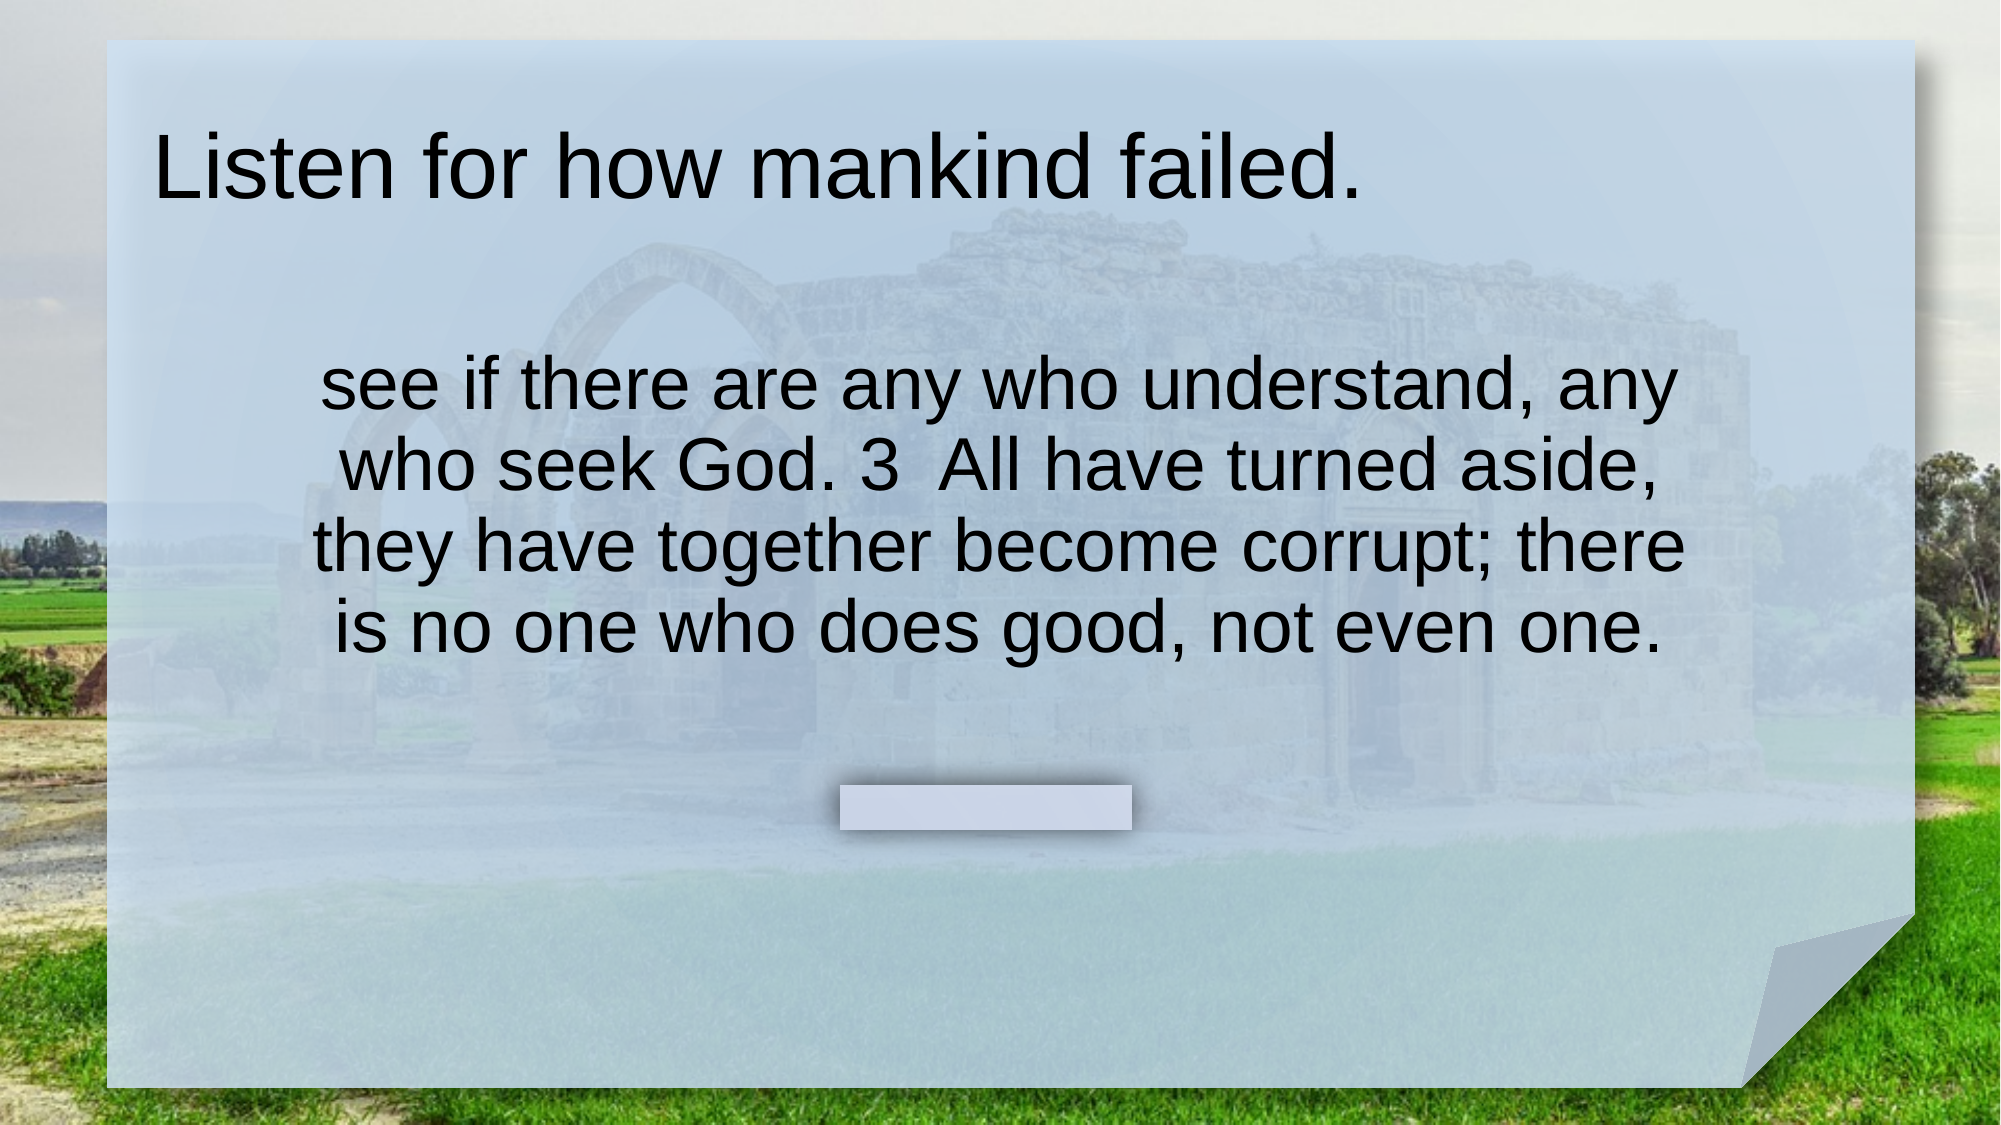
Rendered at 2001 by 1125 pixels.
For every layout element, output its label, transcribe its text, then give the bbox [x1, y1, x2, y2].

title Listen for how mankind failed. [137, 59, 1863, 278]
list see if there are any who understand, any who seek God. 3 All have turned aside, they have together become corrupt; there is no one who does good, not even one. [260, 336, 1740, 1051]
picture [0, 0, 2001, 1125]
